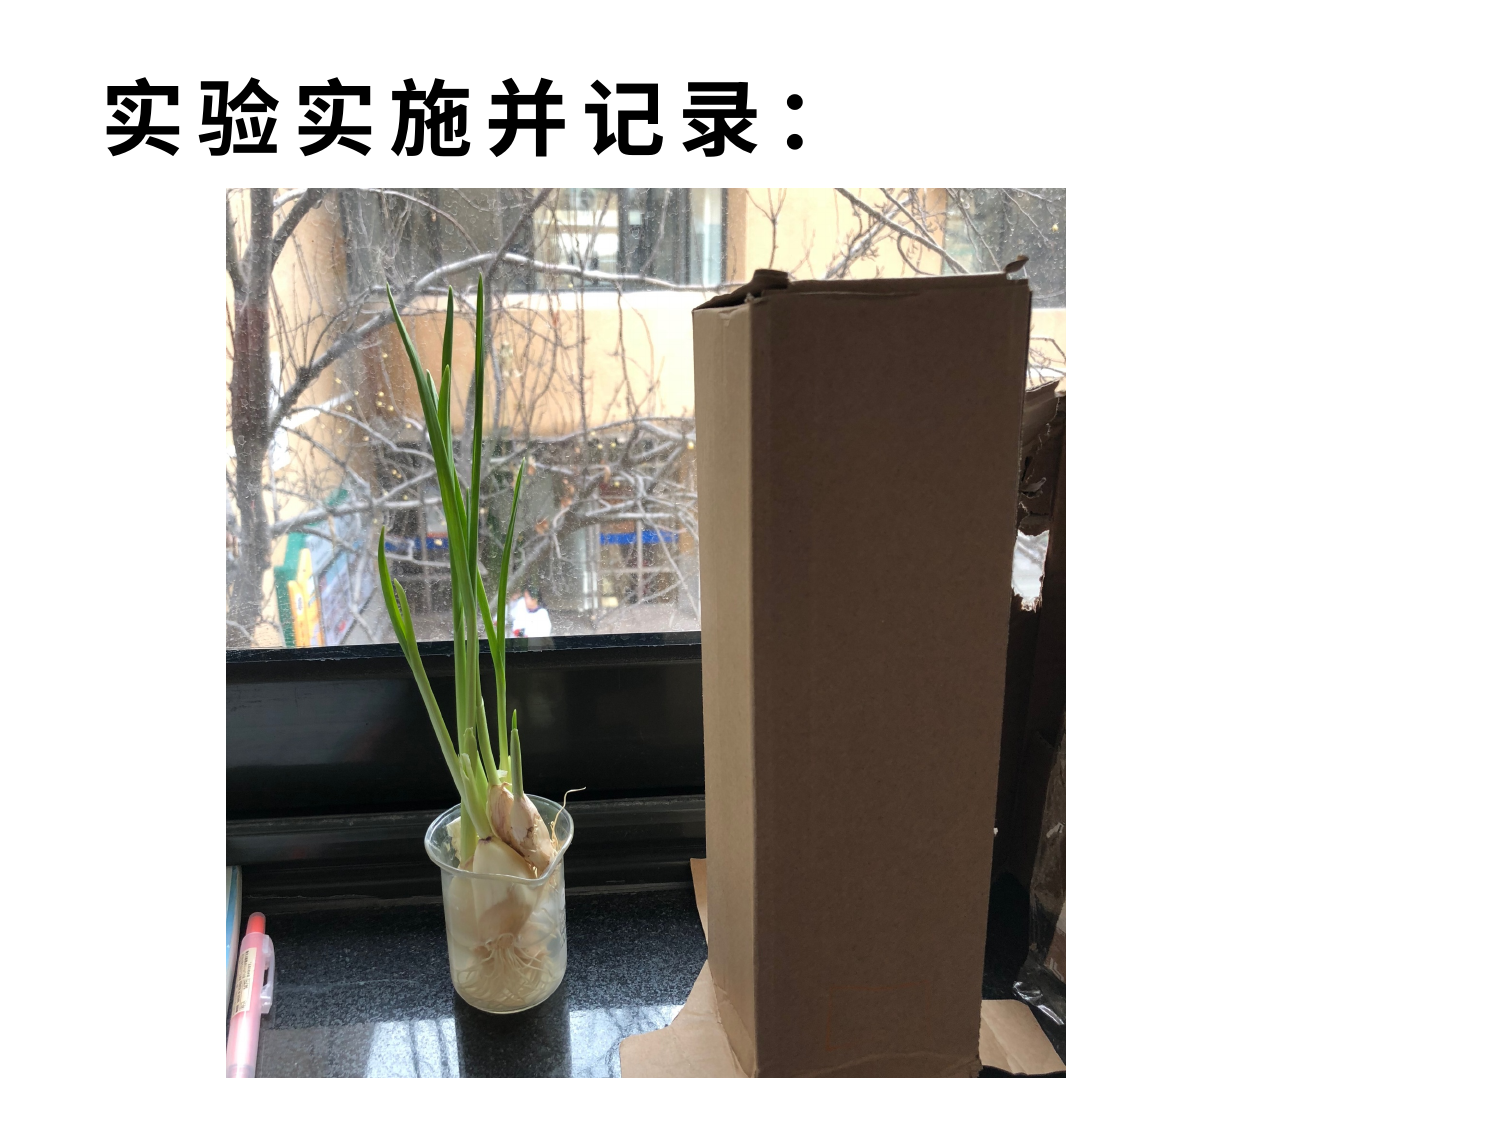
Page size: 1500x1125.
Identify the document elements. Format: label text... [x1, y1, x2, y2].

list 实验实施并记录： [86, 4, 1435, 174]
picture [226, 188, 1066, 1078]
